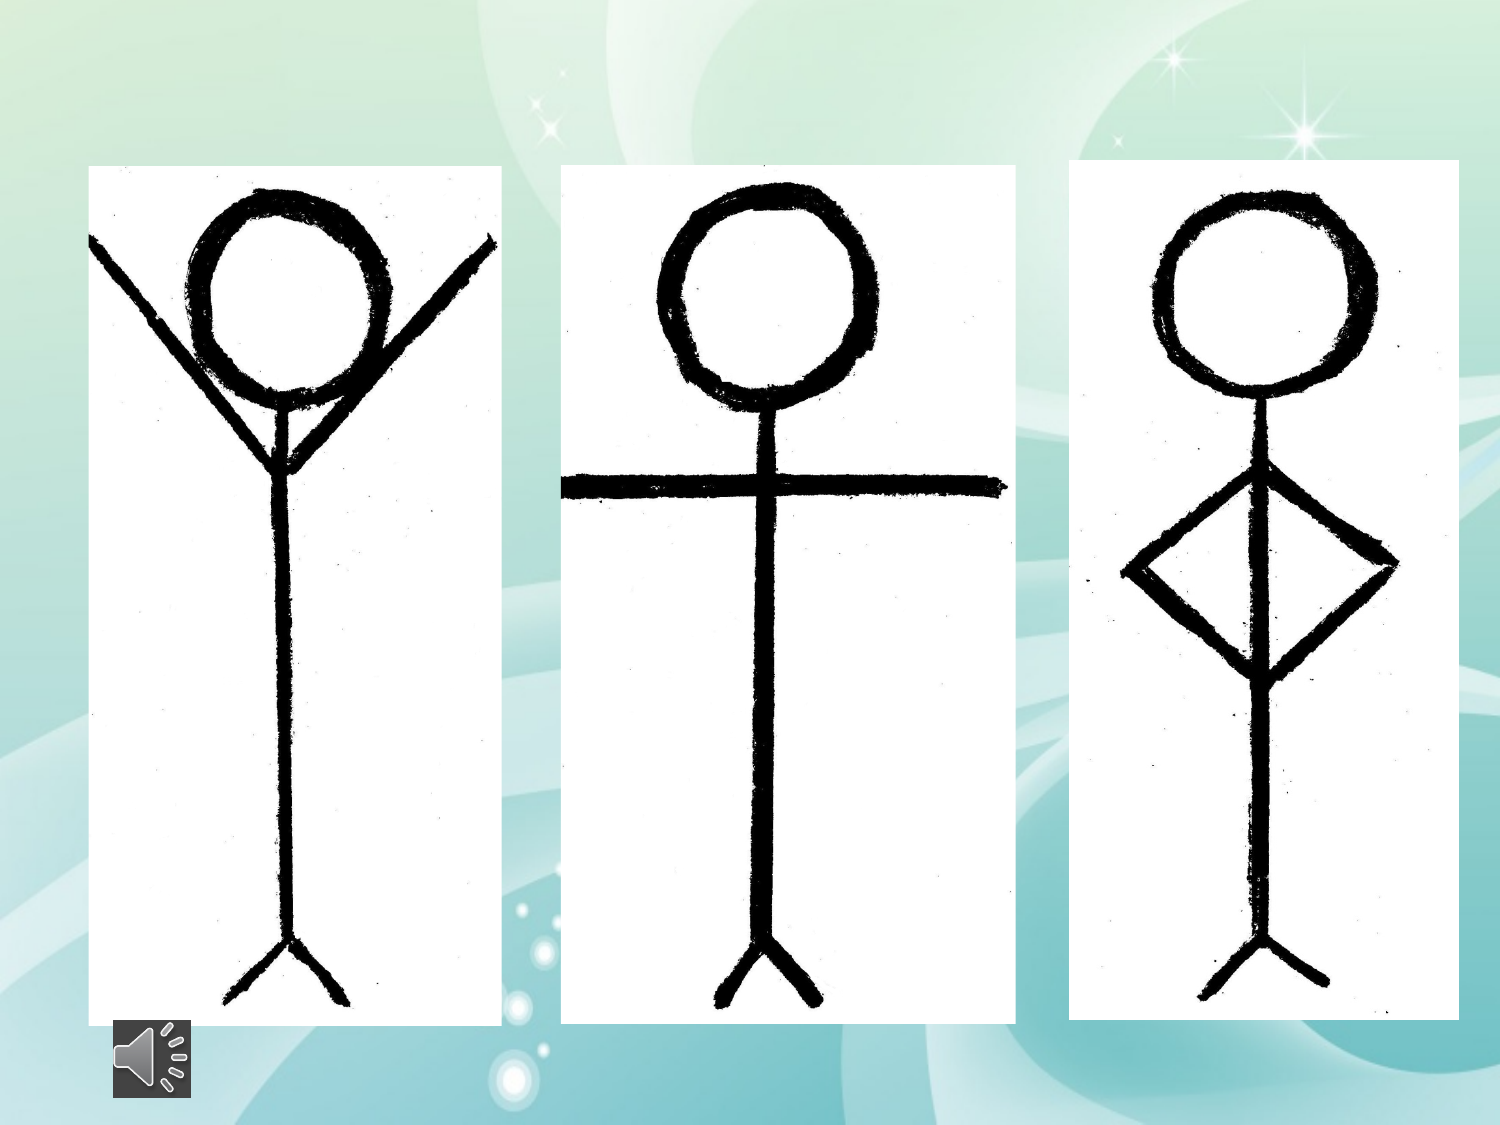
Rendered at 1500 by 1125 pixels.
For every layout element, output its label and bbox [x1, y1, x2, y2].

picture [0, 0, 1500, 1125]
list [560, 143, 1016, 1024]
list [88, 165, 502, 1027]
